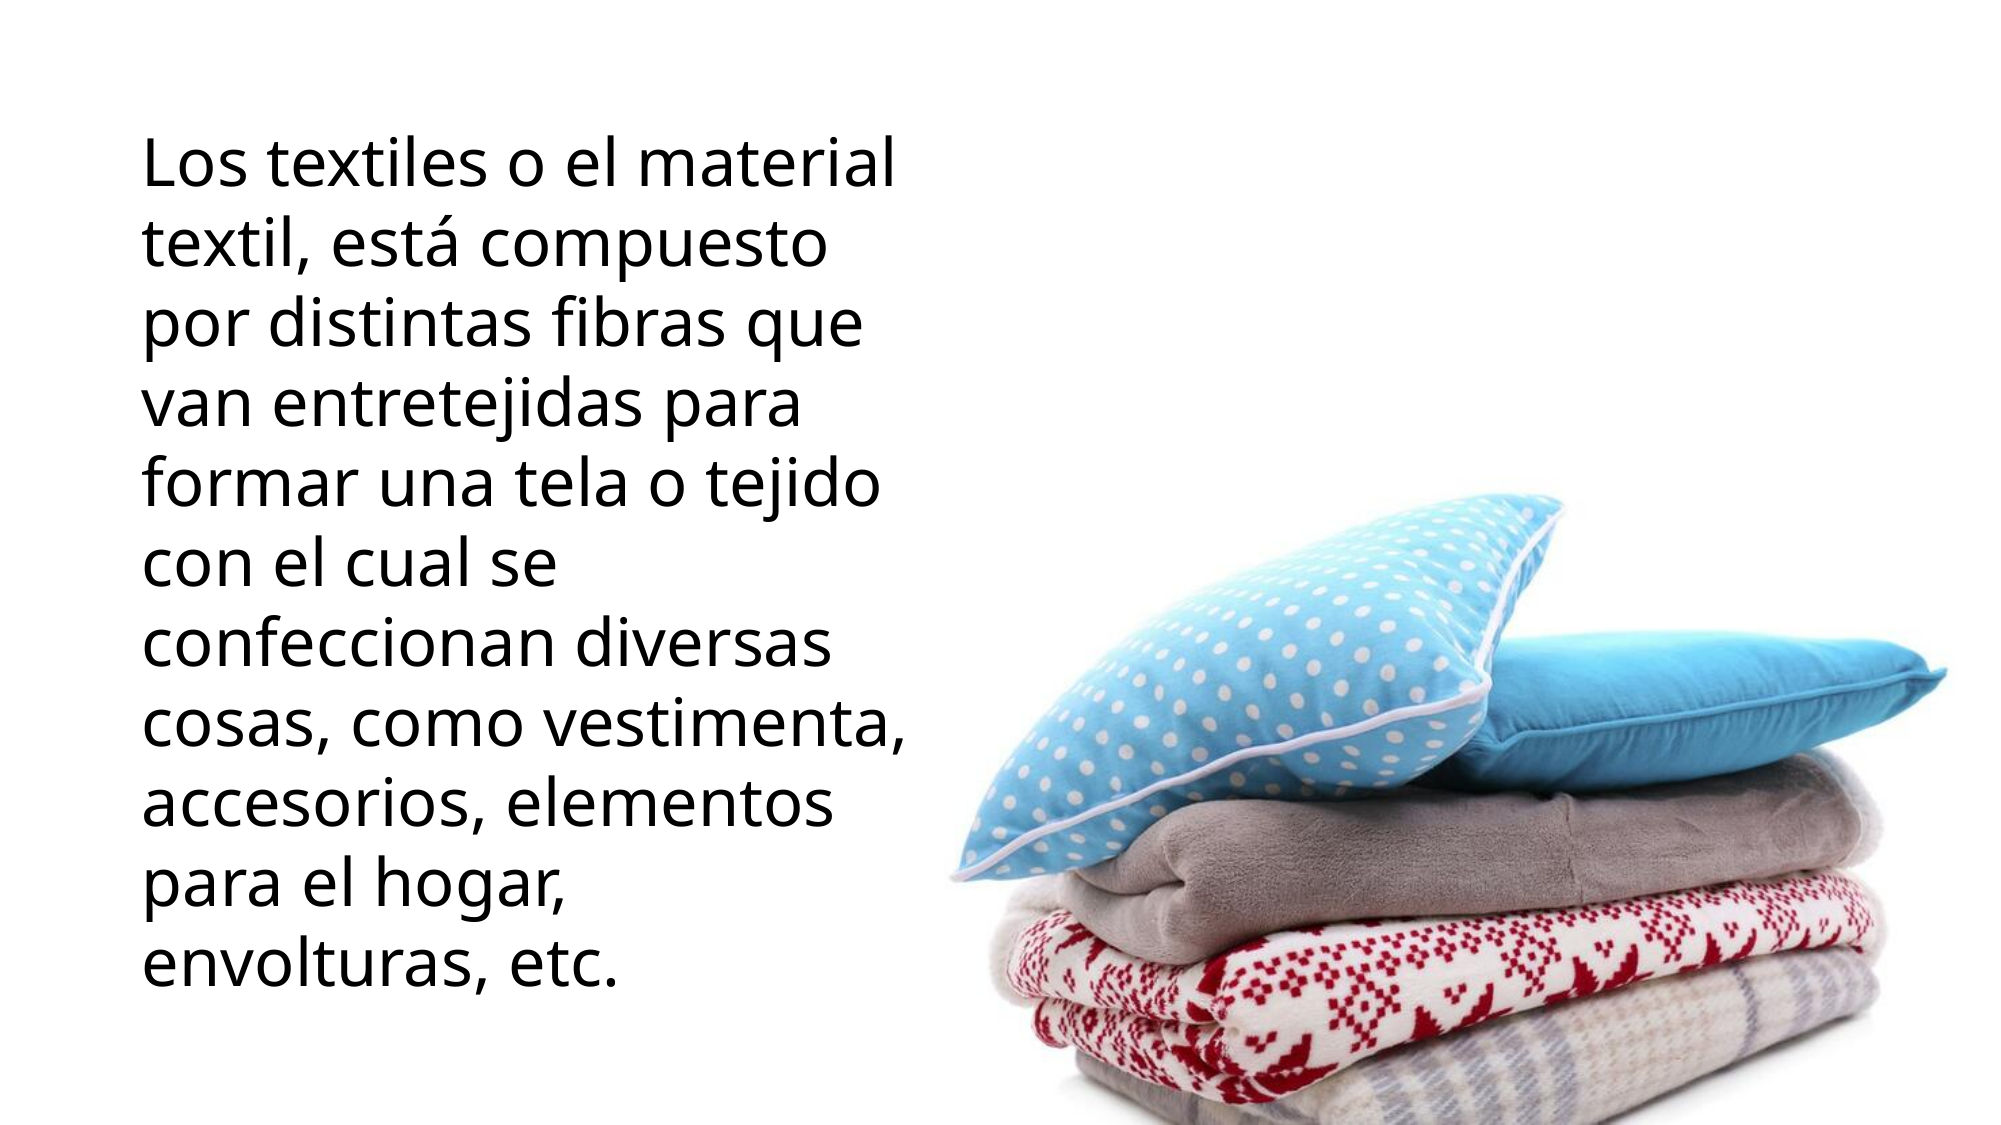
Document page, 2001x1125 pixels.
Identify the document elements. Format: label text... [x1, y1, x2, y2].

picture [912, 477, 1986, 1125]
text_box Los textiles o el material textil, está compuesto por distintas fibras que van entretejidas para formar una tela o tejido con el cual se confeccionan diversas cosas, como vestimenta, accesorios, elementos para el hogar, envolturas, etc. [127, 112, 946, 1008]
